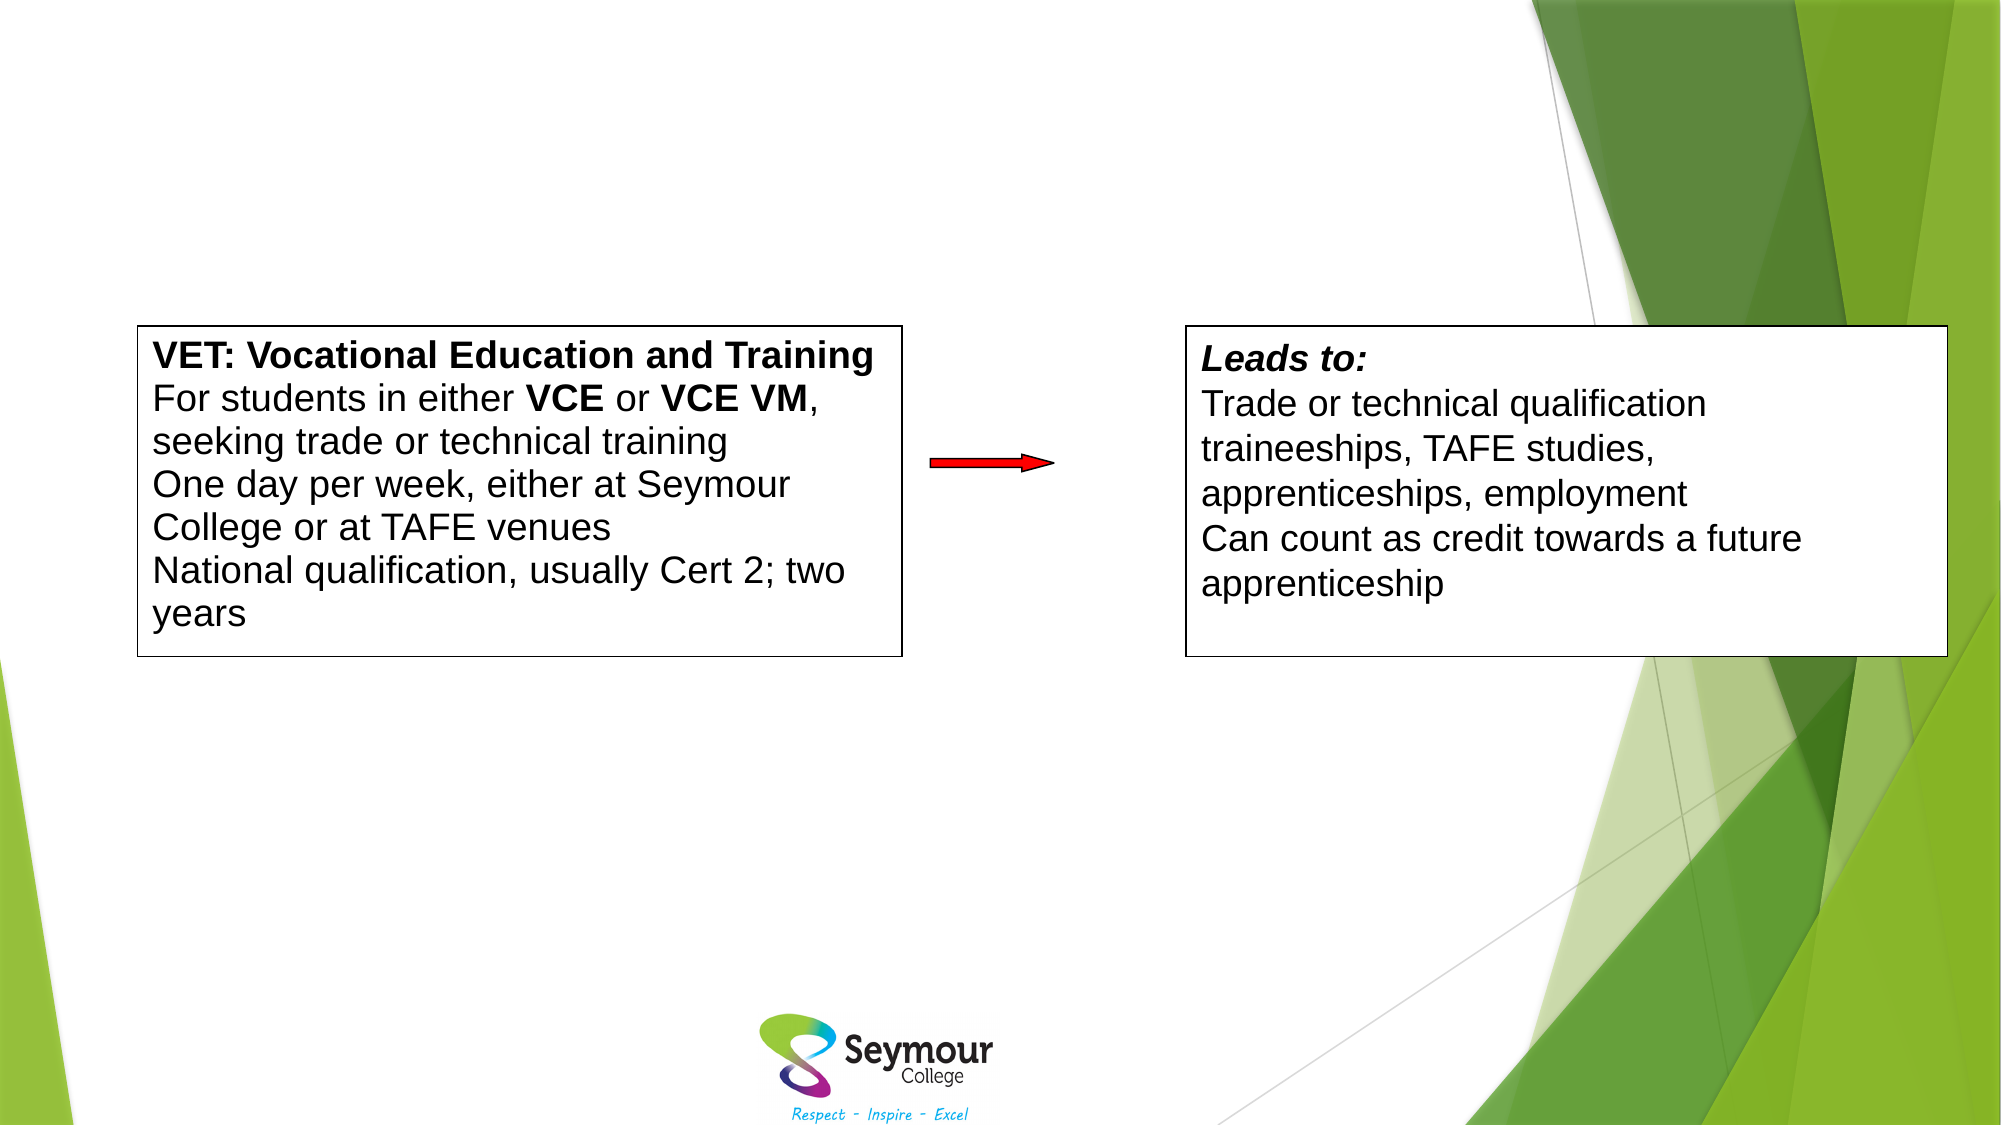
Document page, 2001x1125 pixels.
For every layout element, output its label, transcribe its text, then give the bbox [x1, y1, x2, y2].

text_box [930, 454, 1055, 472]
picture [756, 1012, 1001, 1125]
title VET: Vocational Education and Training For students in either VCE or VCE VM, seeking trade or technical training One day per week, either at Seymour College or at TAFE venues National qualification, usually Cert 2; two years [137, 326, 903, 657]
text_box Leads to: Trade or technical qualification traineeships, TAFE studies, apprenticeships, employment Can count as credit towards a future apprenticeship [1186, 326, 1948, 657]
